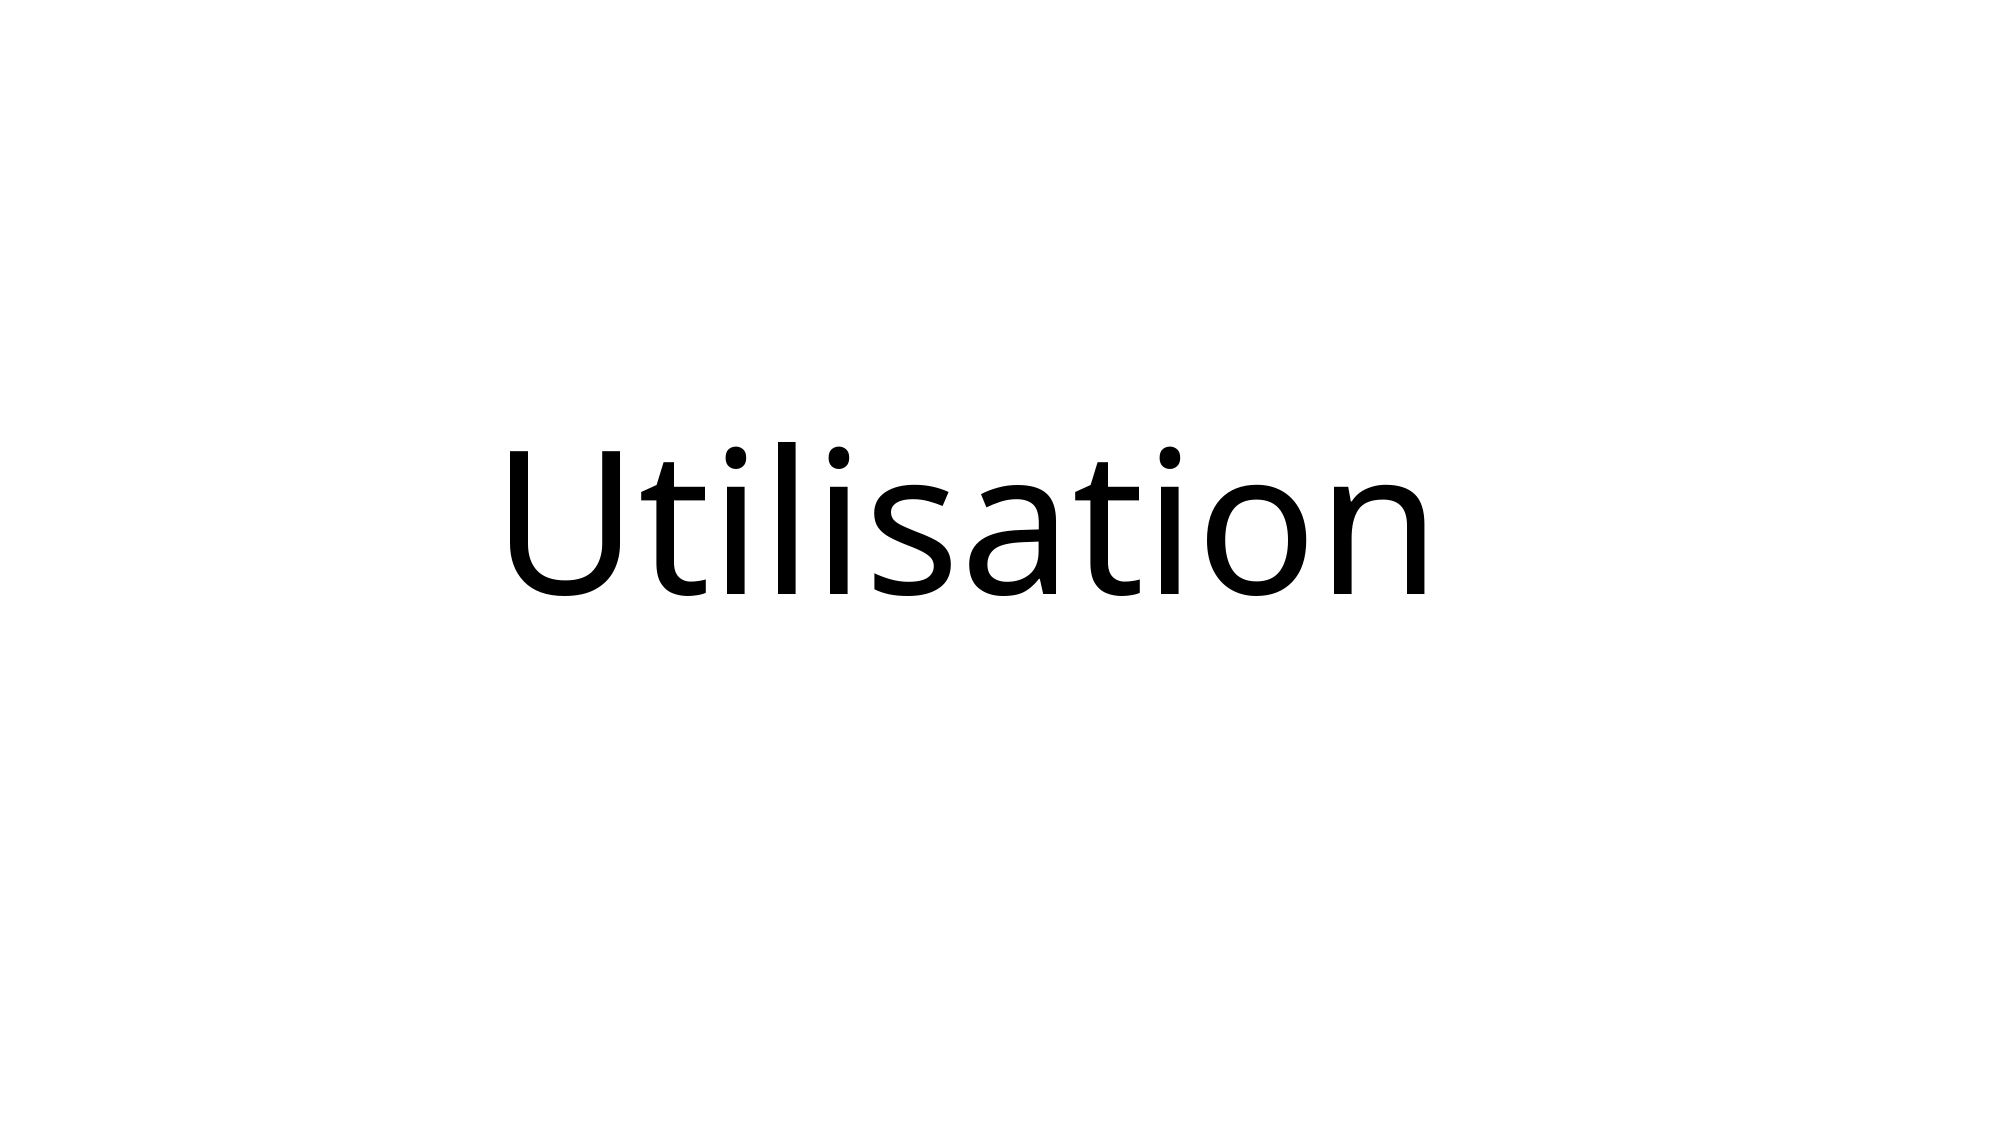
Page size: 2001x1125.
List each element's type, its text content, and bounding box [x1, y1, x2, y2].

title Utilisation [477, 265, 2000, 794]
